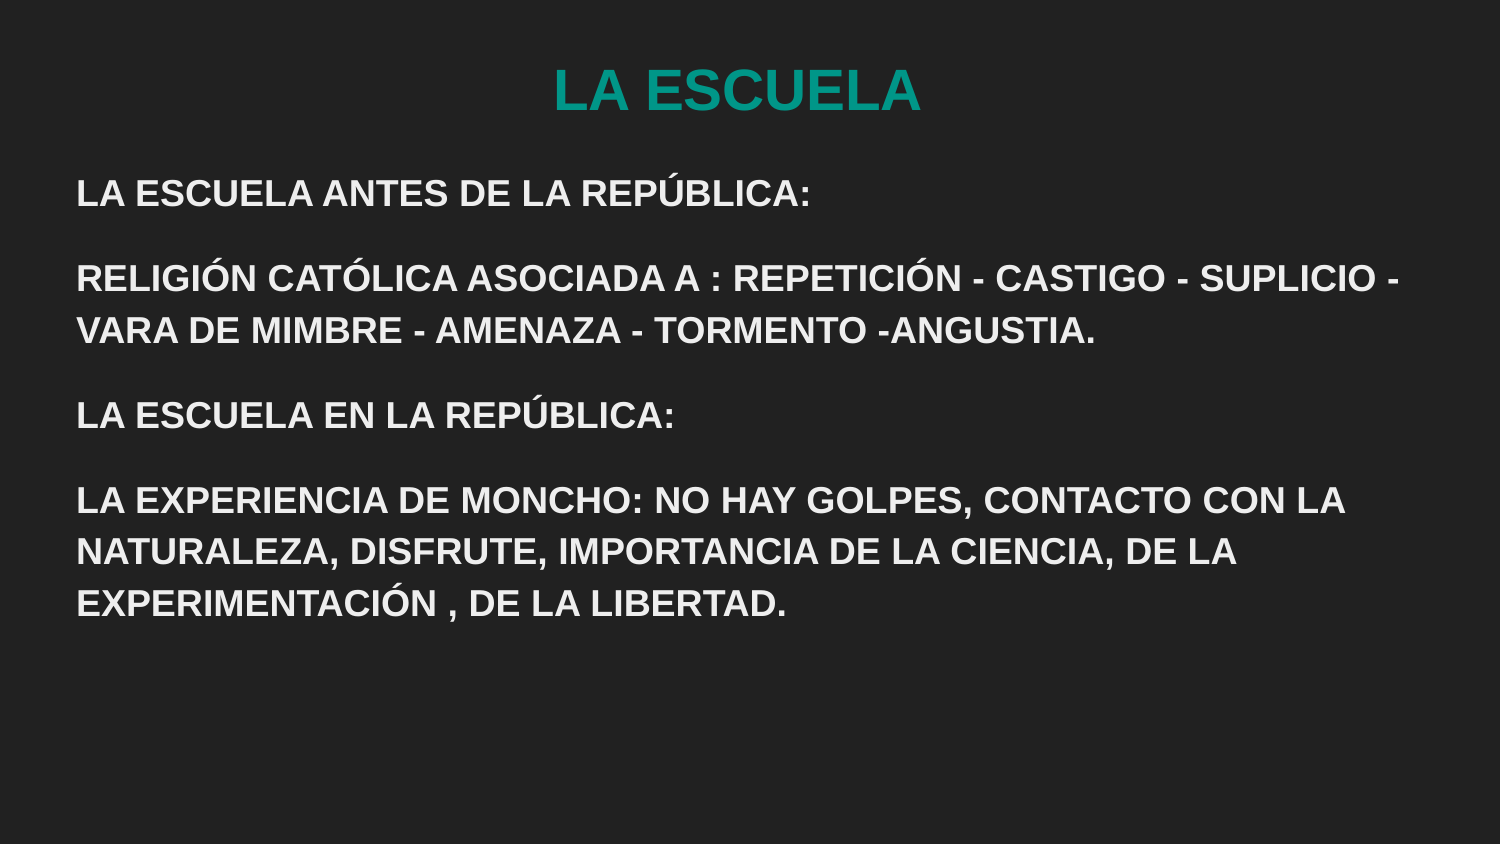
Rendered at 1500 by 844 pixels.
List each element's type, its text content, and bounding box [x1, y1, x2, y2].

list LA ESCUELA ANTES DE LA REPÚBLICA: RELIGIÓN CATÓLICA ASOCIADA A : REPETICIÓN - CASTIGO - SUPLICIO - VARA DE MIMBRE - AMENAZA - TORMENTO -ANGUSTIA. LA ESCUELA EN LA REPÚBLICA: LA EXPERIENCIA DE MONCHO: NO HAY GOLPES, CONTACTO CON LA NATURALEZA, DISFRUTE, IMPORTANCIA DE LA CIENCIA, DE LA EXPERIMENTACIÓN , DE LA LIBERTAD. [61, 147, 1459, 687]
title LA ESCUELA [39, 37, 1437, 132]
